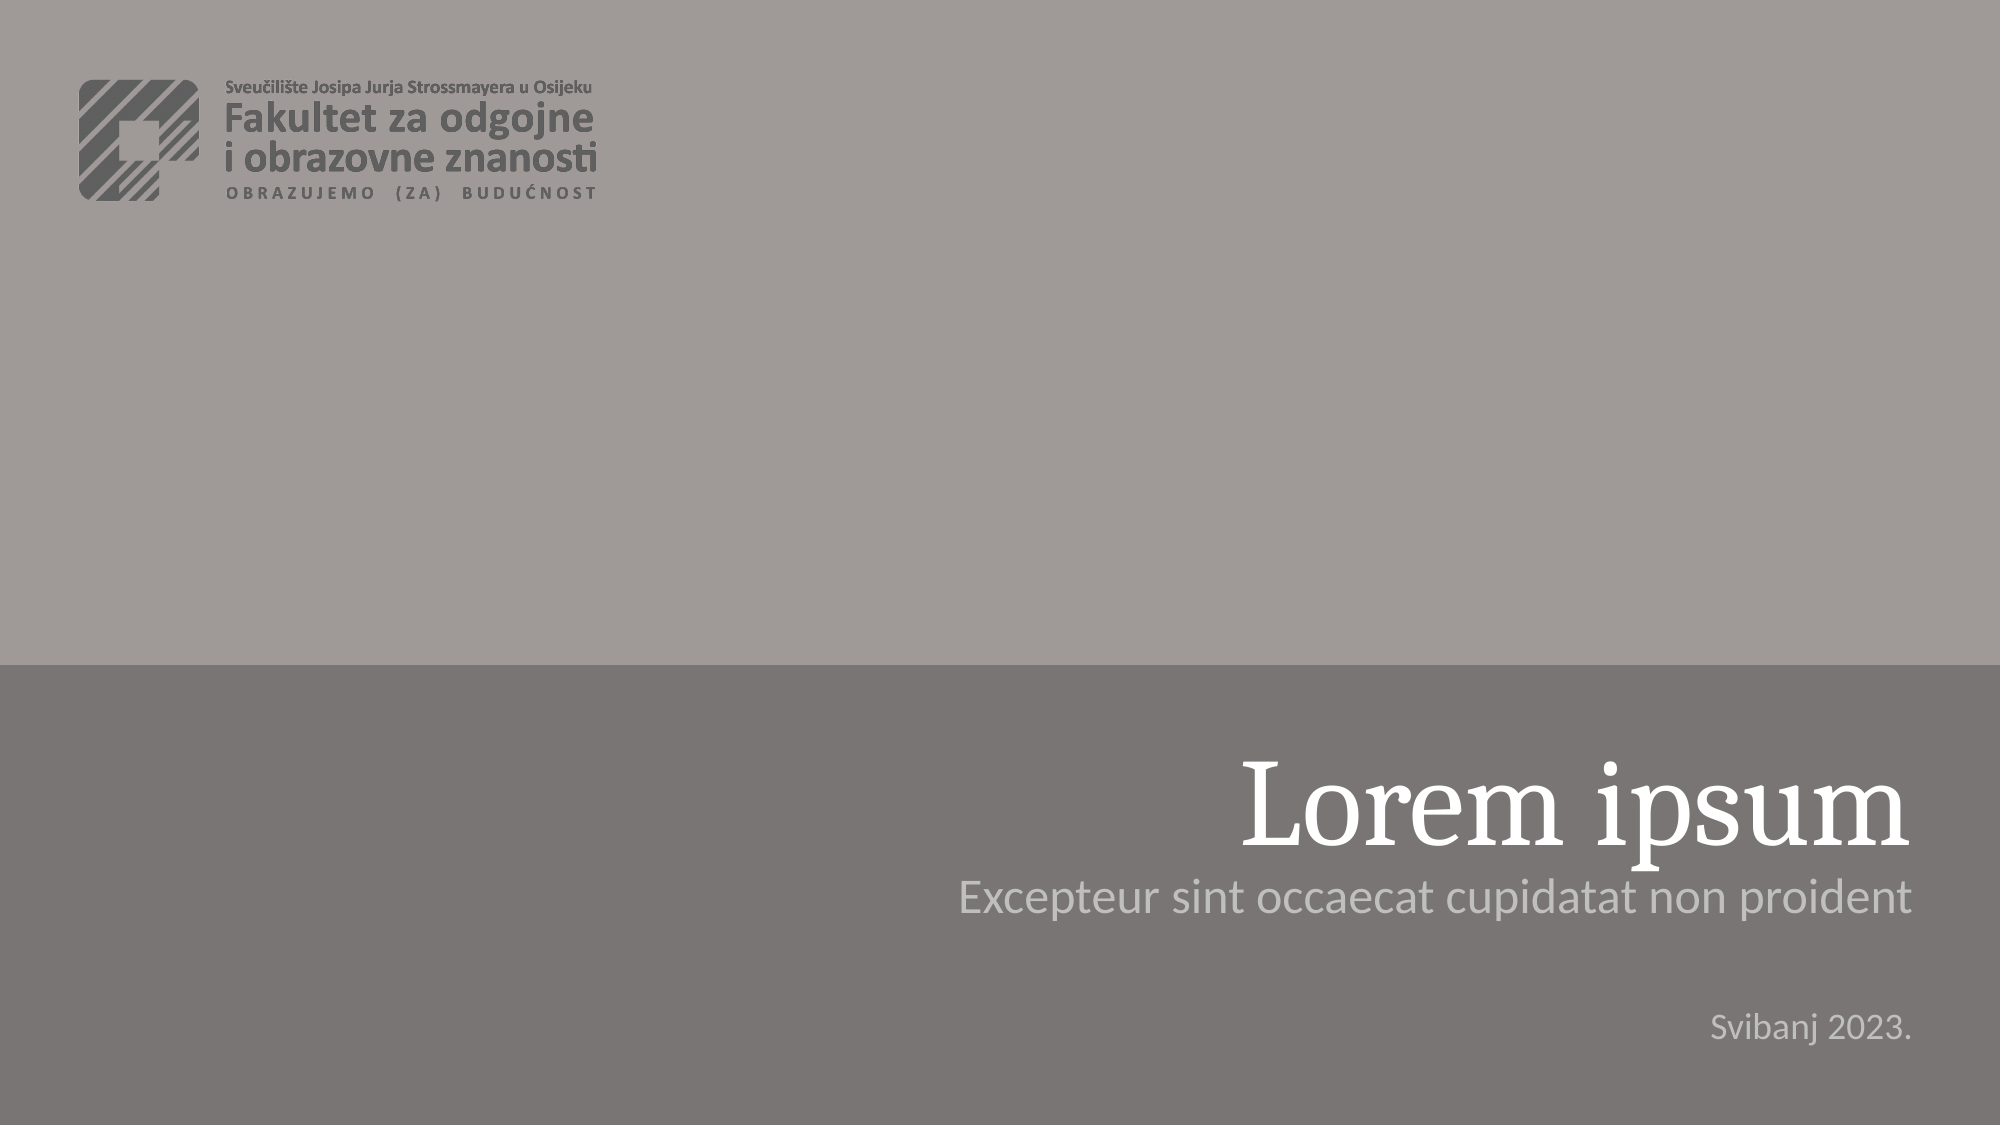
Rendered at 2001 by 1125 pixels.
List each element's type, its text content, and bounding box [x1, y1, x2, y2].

picture [48, 47, 629, 233]
subtitle Excepteur sint occaecat cupidatat non proident Svibanj 2023. [428, 863, 1929, 1116]
text_box [0, 664, 2000, 1125]
title Lorem ipsum [736, 718, 1929, 863]
